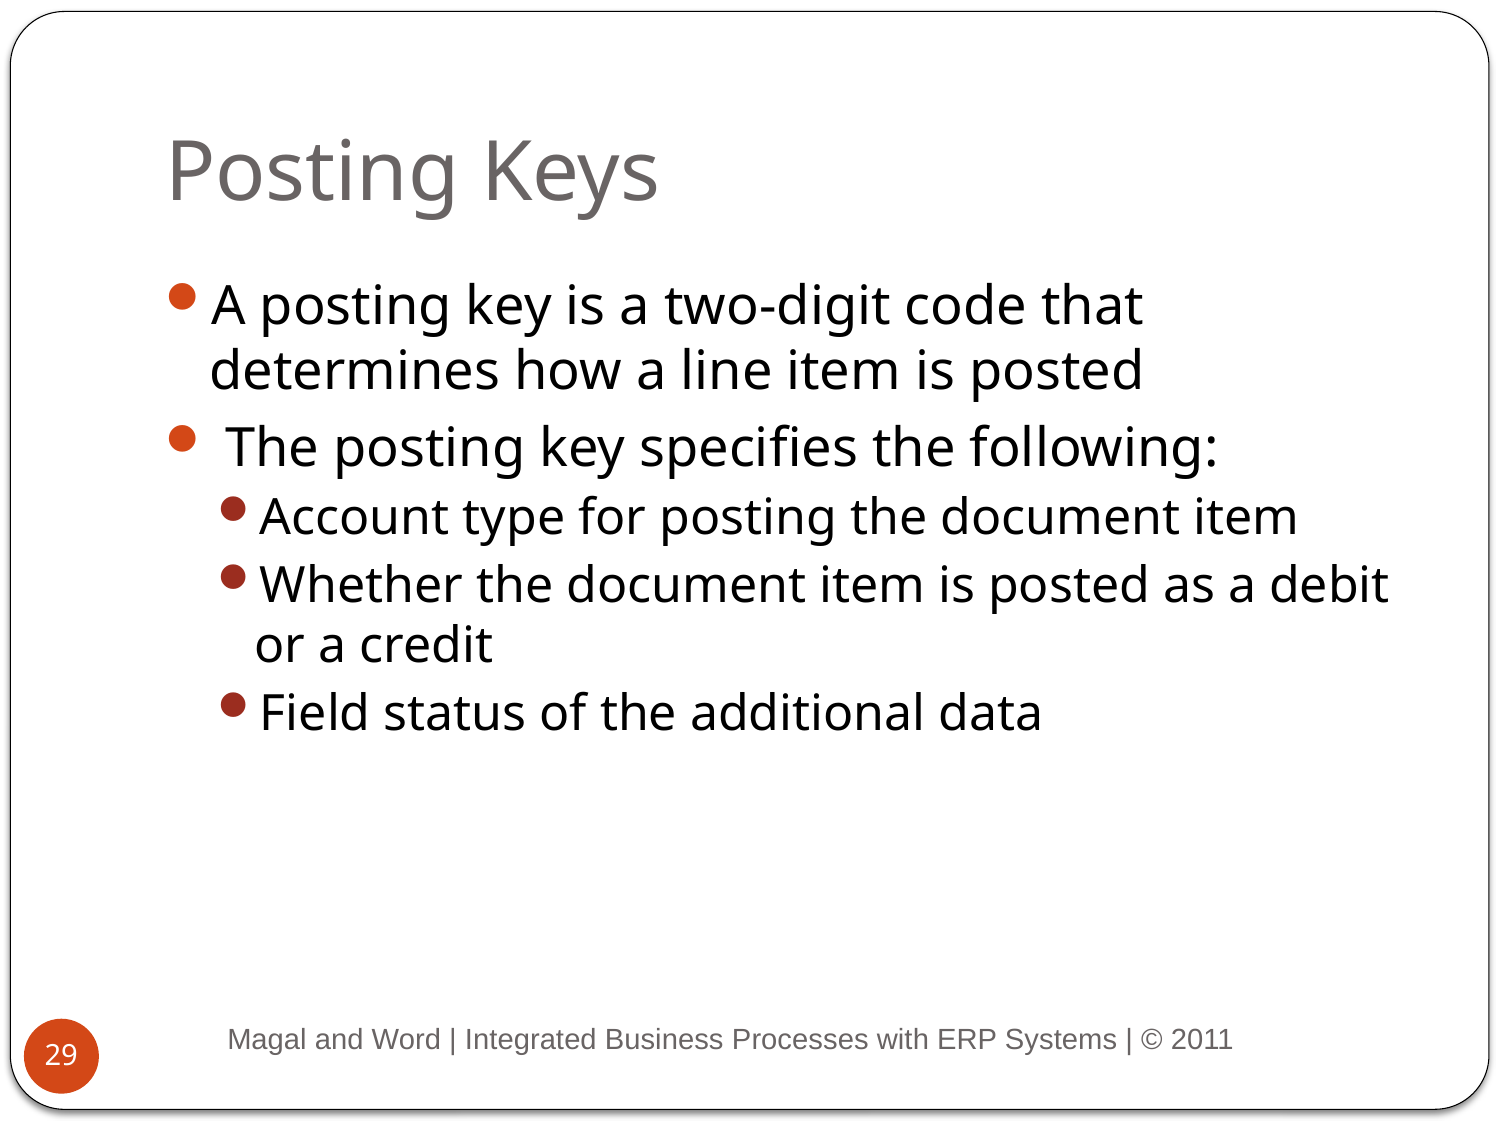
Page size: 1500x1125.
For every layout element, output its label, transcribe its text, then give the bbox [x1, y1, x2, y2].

list A posting key is a two-digit code that determines how a line item is posted The posting key specifies the following: Account type for posting the document item Whether the document item is posted as a debit or a credit Field status of the additional data [149, 262, 1426, 988]
footer Magal and Word | Integrated Business Processes with ERP Systems | © 2011 [212, 999, 1425, 1075]
slide_number 29 [23, 1018, 99, 1094]
title Posting Keys [149, 44, 1426, 233]
